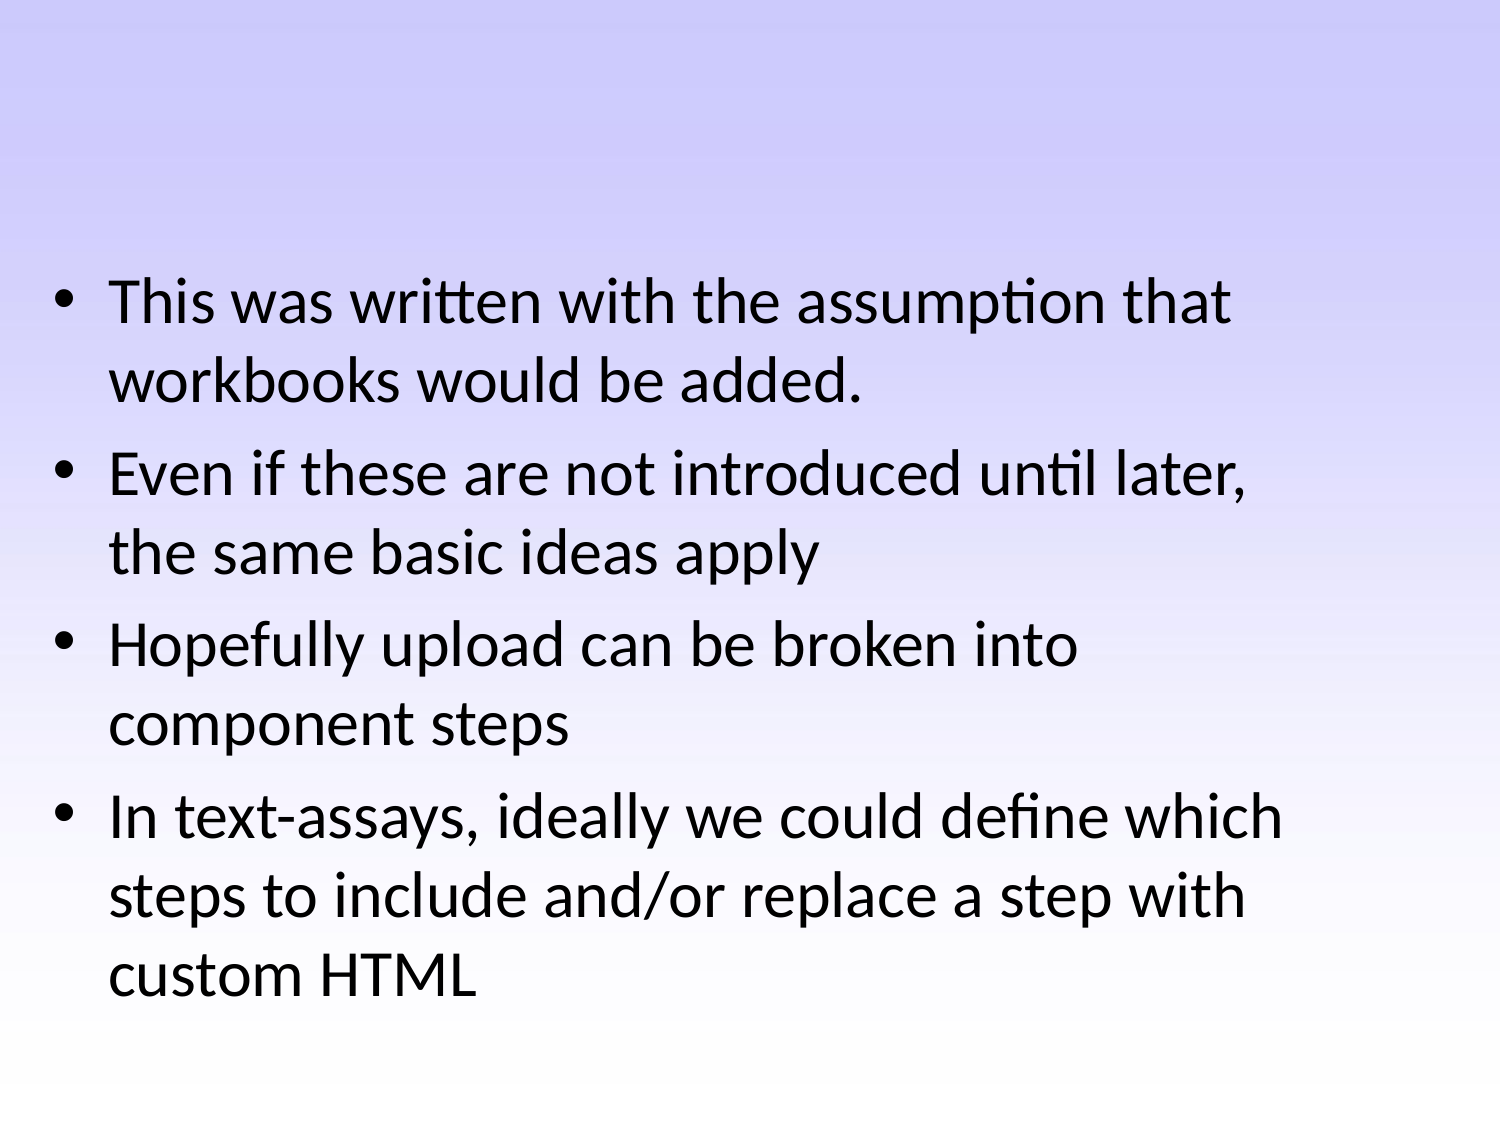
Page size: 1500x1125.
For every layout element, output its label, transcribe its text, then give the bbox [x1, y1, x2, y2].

list This was written with the assumption that workbooks would be added. Even if these are not introduced until later, the same basic ideas apply Hopefully upload can be broken into component steps In text-assays, ideally we could define which steps to include and/or replace a step with custom HTML [37, 249, 1363, 1025]
picture [0, 0, 1500, 1125]
